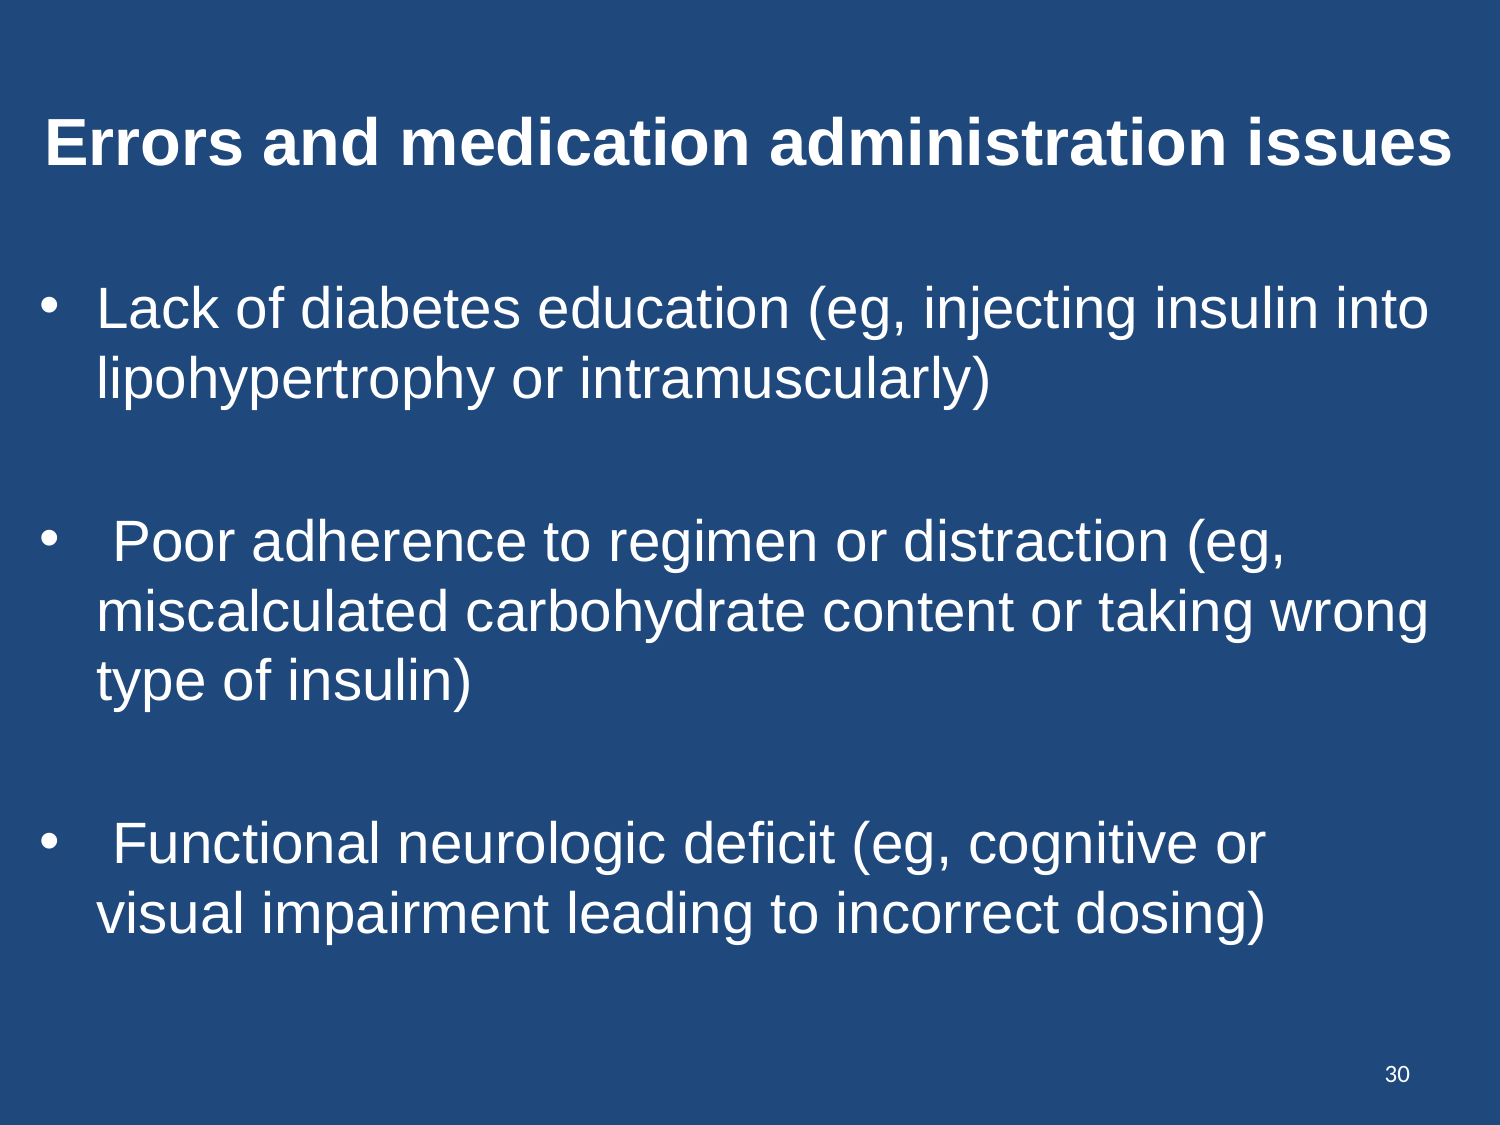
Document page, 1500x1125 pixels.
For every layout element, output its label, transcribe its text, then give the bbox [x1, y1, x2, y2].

title Errors and medication administration issues [0, 45, 1500, 233]
slide_number 30 [1074, 1042, 1425, 1103]
list Lack of diabetes education (eg, injecting insulin into lipohypertrophy or intramuscularly) Poor adherence to regimen or distraction (eg, miscalculated carbohydrate content or taking wrong type of insulin) Functional neurologic deficit (eg, cognitive or visual impairment leading to incorrect dosing) [24, 262, 1450, 1005]
